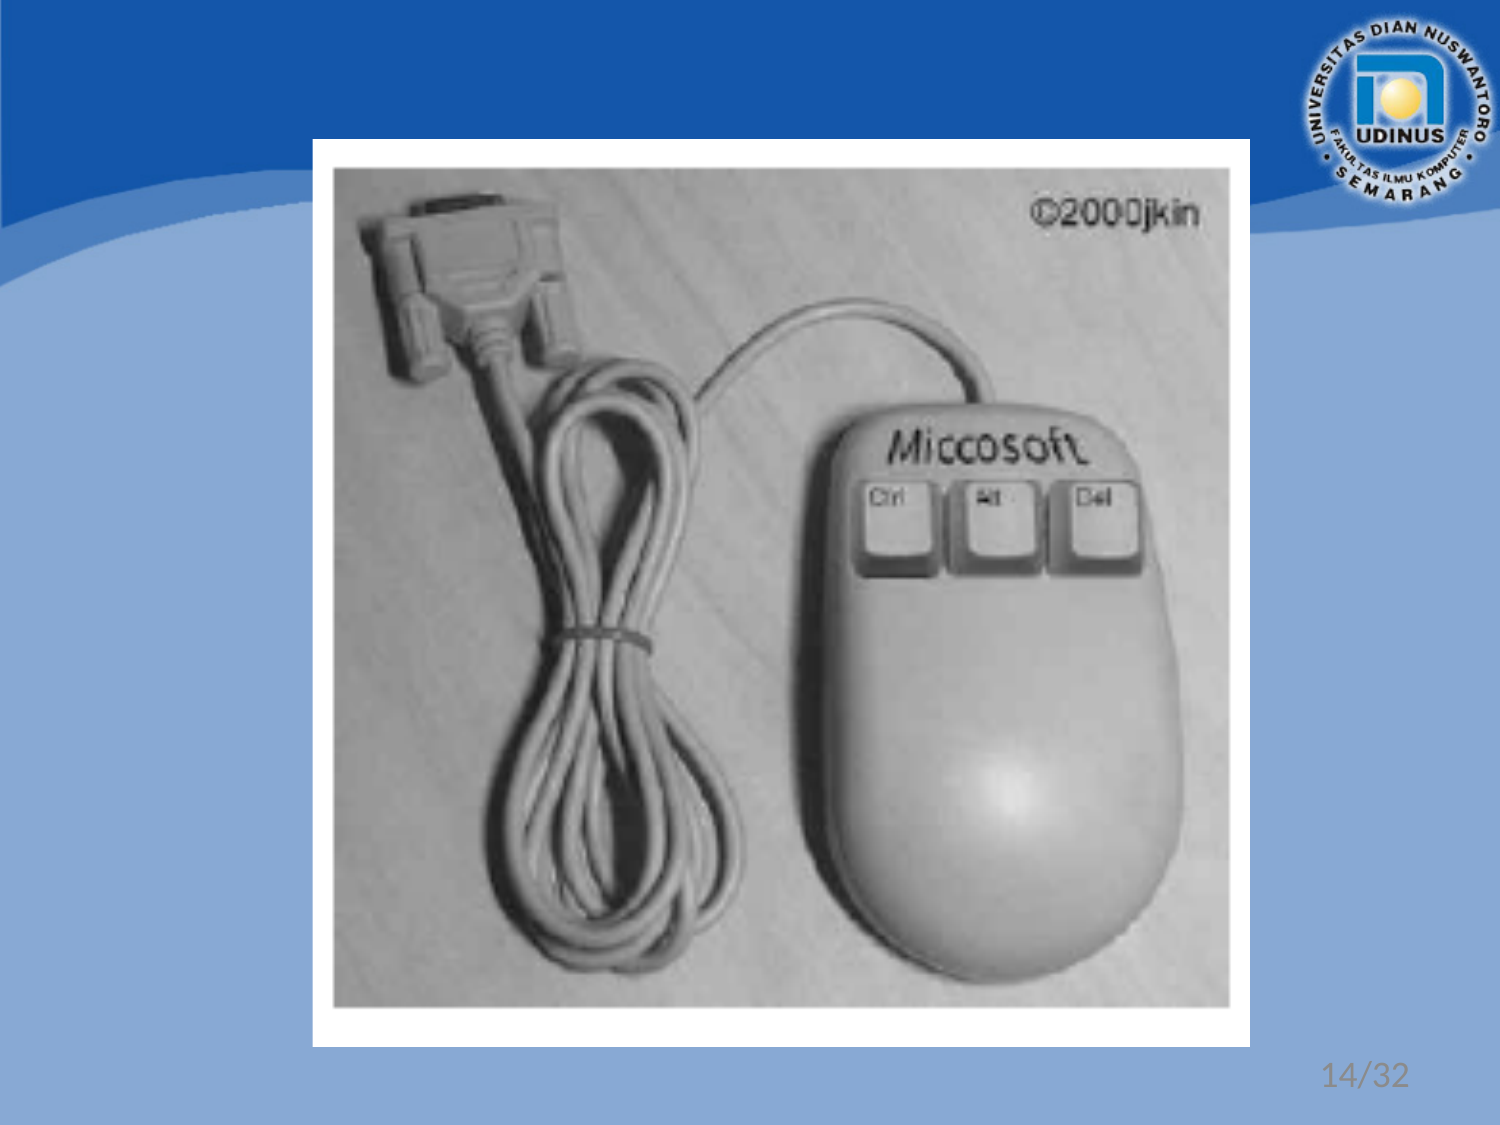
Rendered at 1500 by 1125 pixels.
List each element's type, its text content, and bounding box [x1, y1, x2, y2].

slide_number 14 [1074, 1042, 1425, 1103]
picture [0, 0, 1500, 1125]
